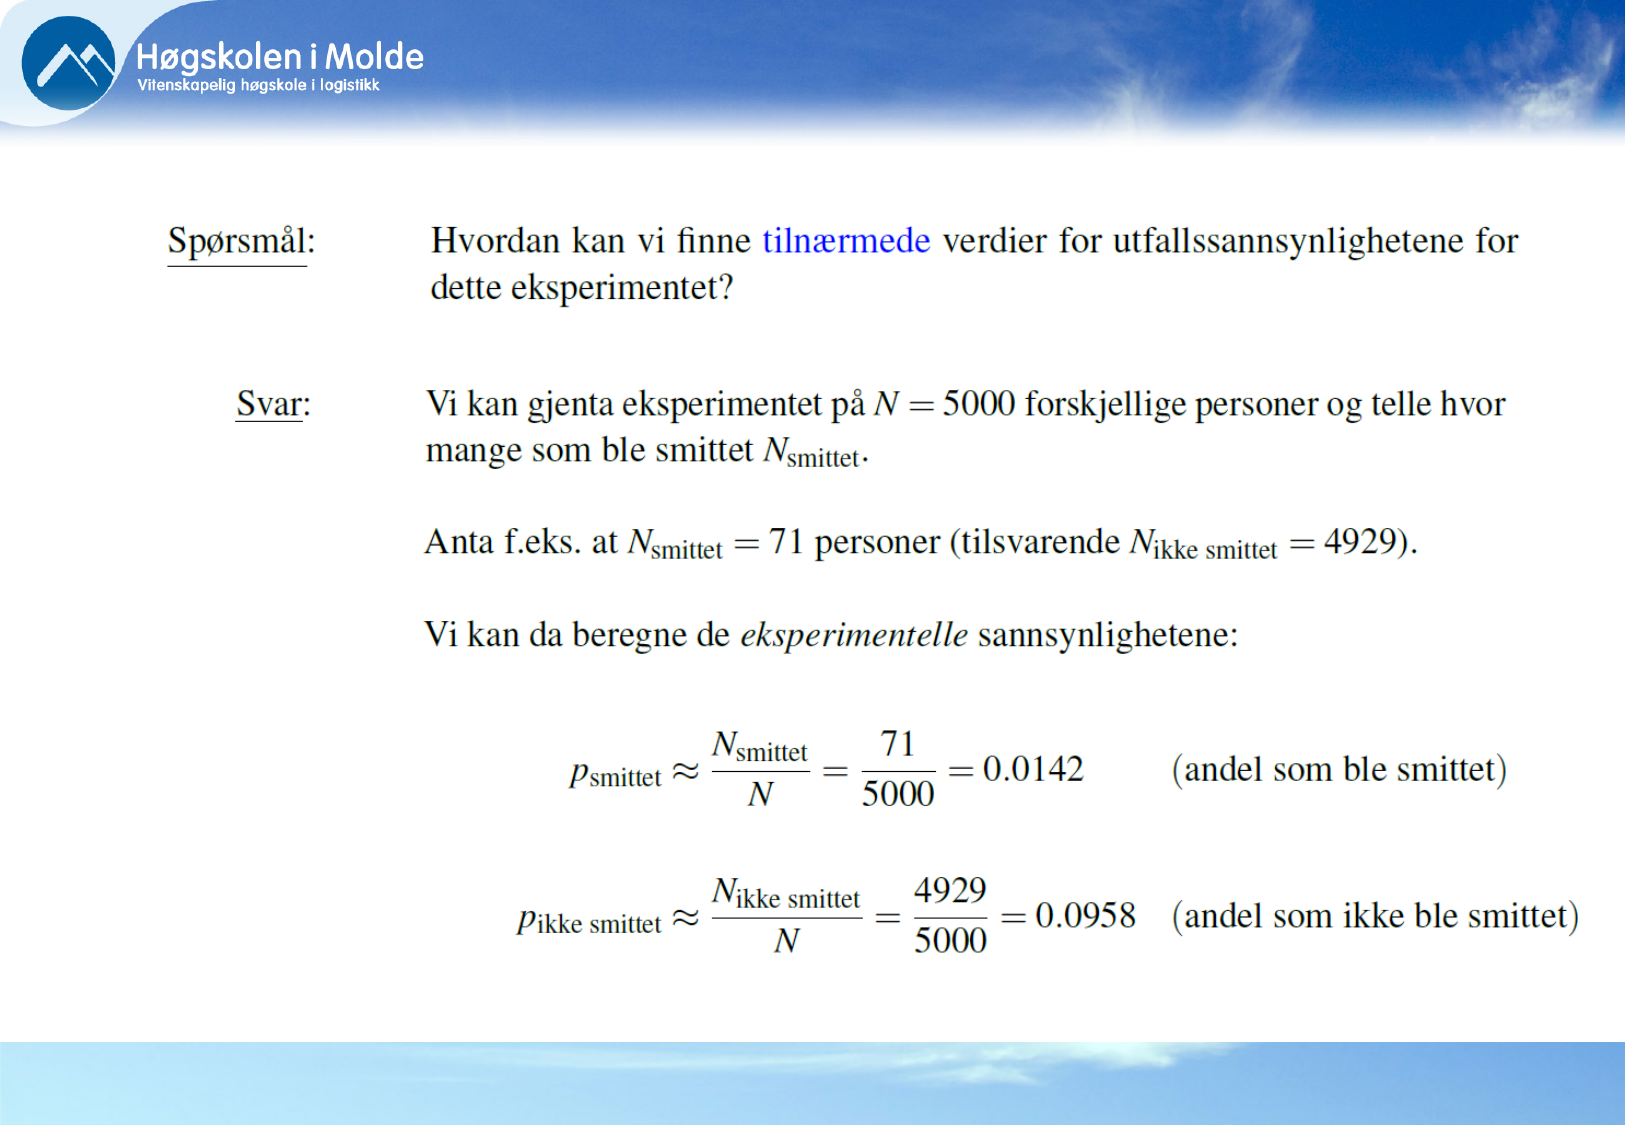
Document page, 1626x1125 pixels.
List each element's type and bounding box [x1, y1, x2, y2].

picture [0, 166, 1625, 318]
picture [69, 363, 1625, 992]
picture [0, 1042, 1625, 1125]
picture [0, 0, 1625, 146]
